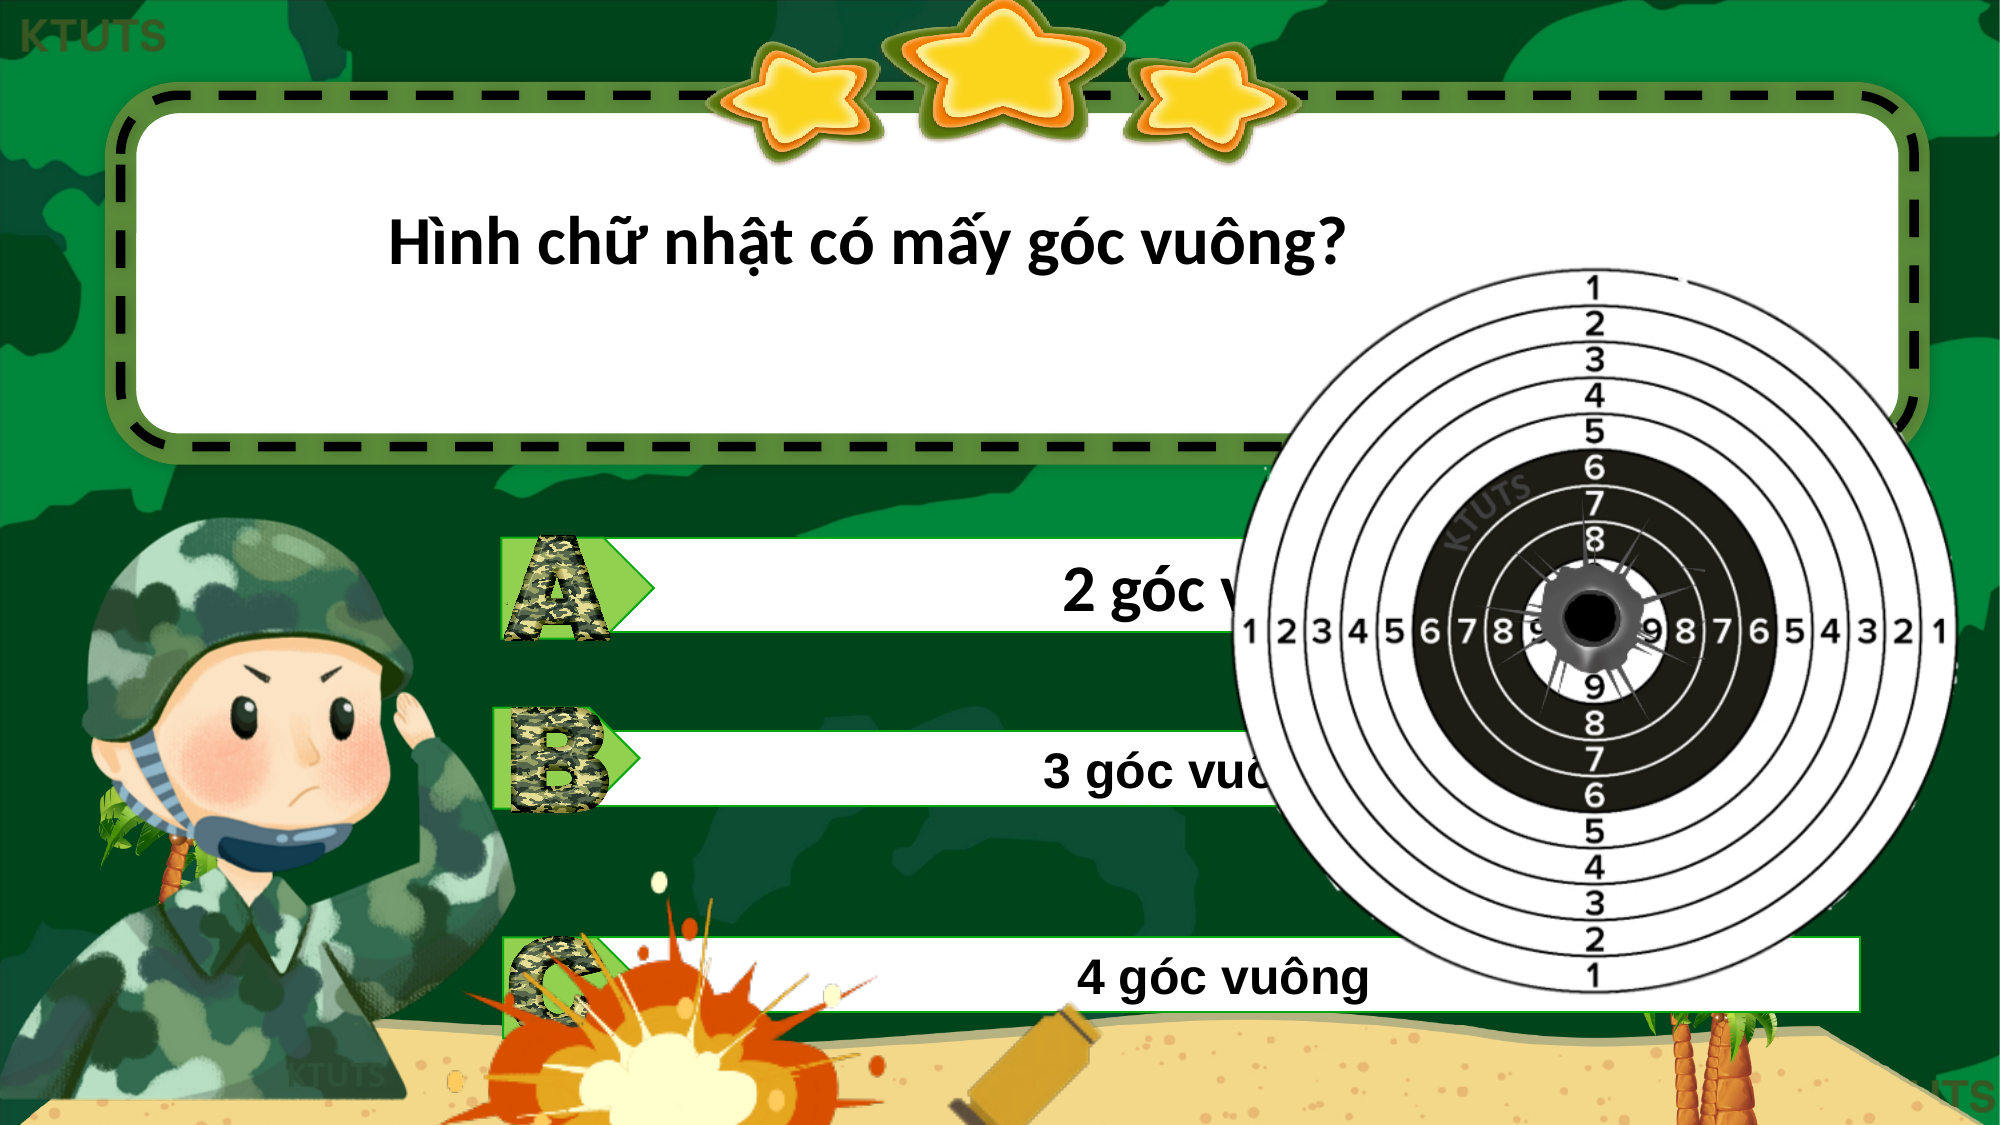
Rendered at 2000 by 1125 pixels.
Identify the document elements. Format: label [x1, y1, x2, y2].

text_box [493, 705, 1190, 814]
picture [0, 0, 2000, 1125]
text_box [120, 0, 1915, 450]
text_box [501, 533, 1190, 642]
text_box [917, 934, 1861, 1042]
